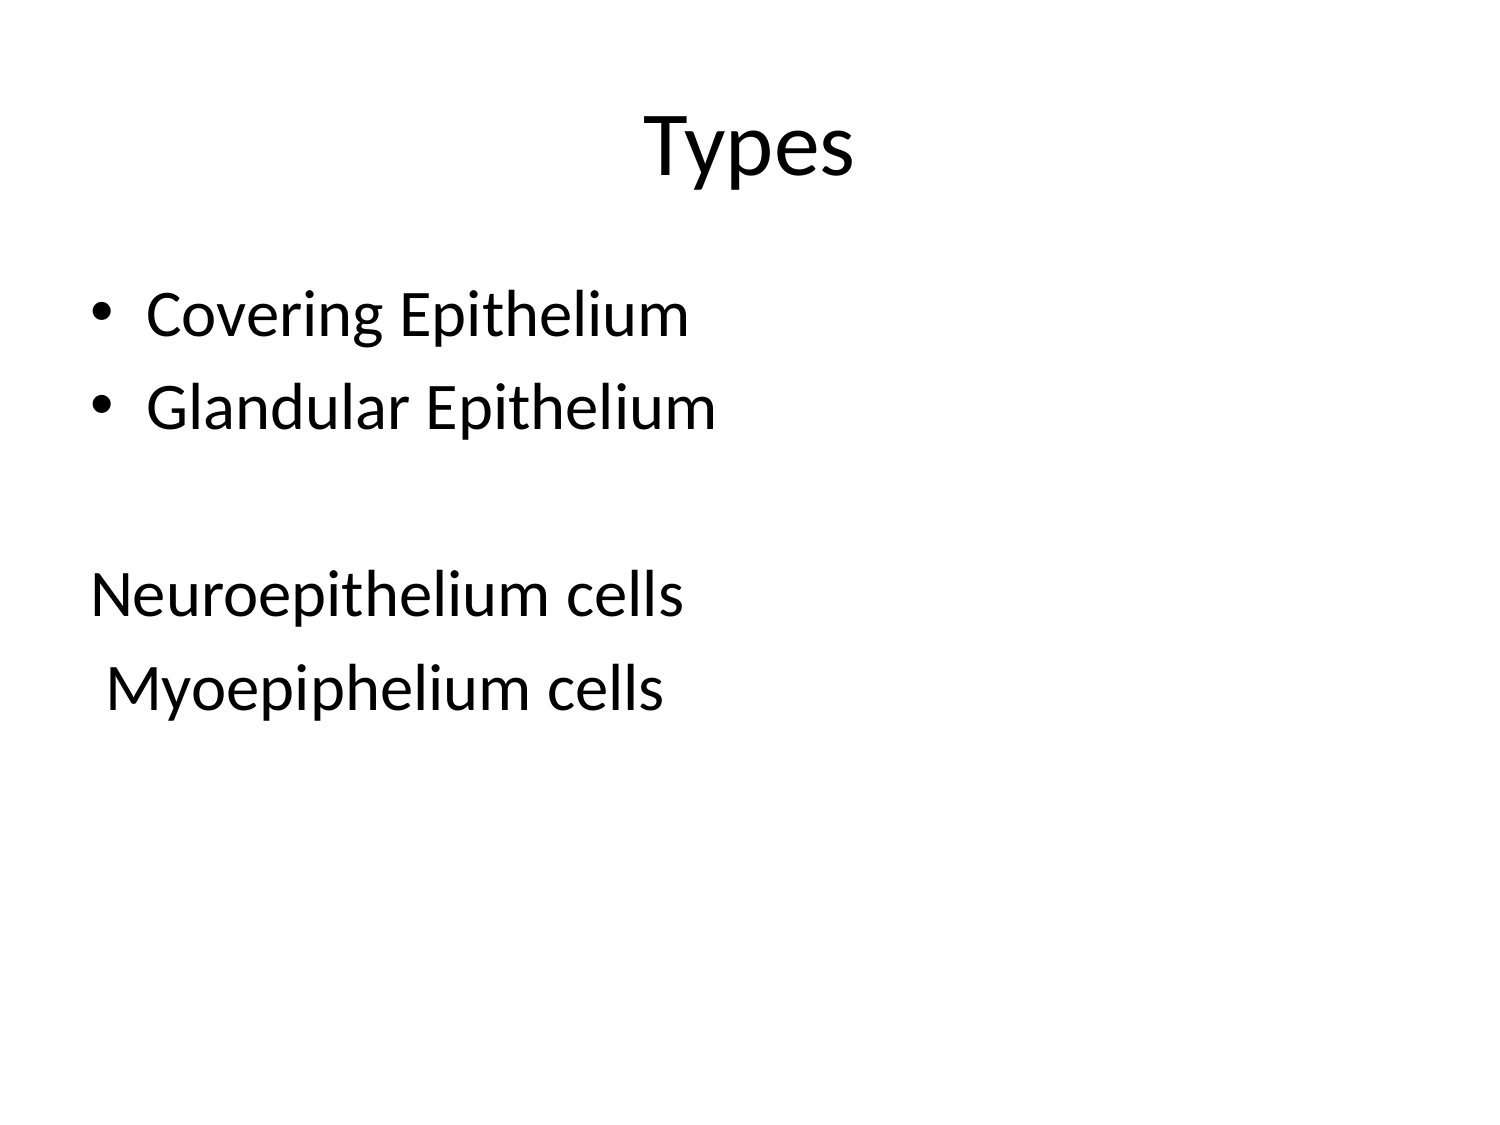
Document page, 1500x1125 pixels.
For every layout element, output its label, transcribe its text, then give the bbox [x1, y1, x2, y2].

list Covering Epithelium Glandular Epithelium Neuroepithelium cells Myoepiphelium cells [75, 262, 1425, 1005]
title Types [75, 45, 1425, 233]
